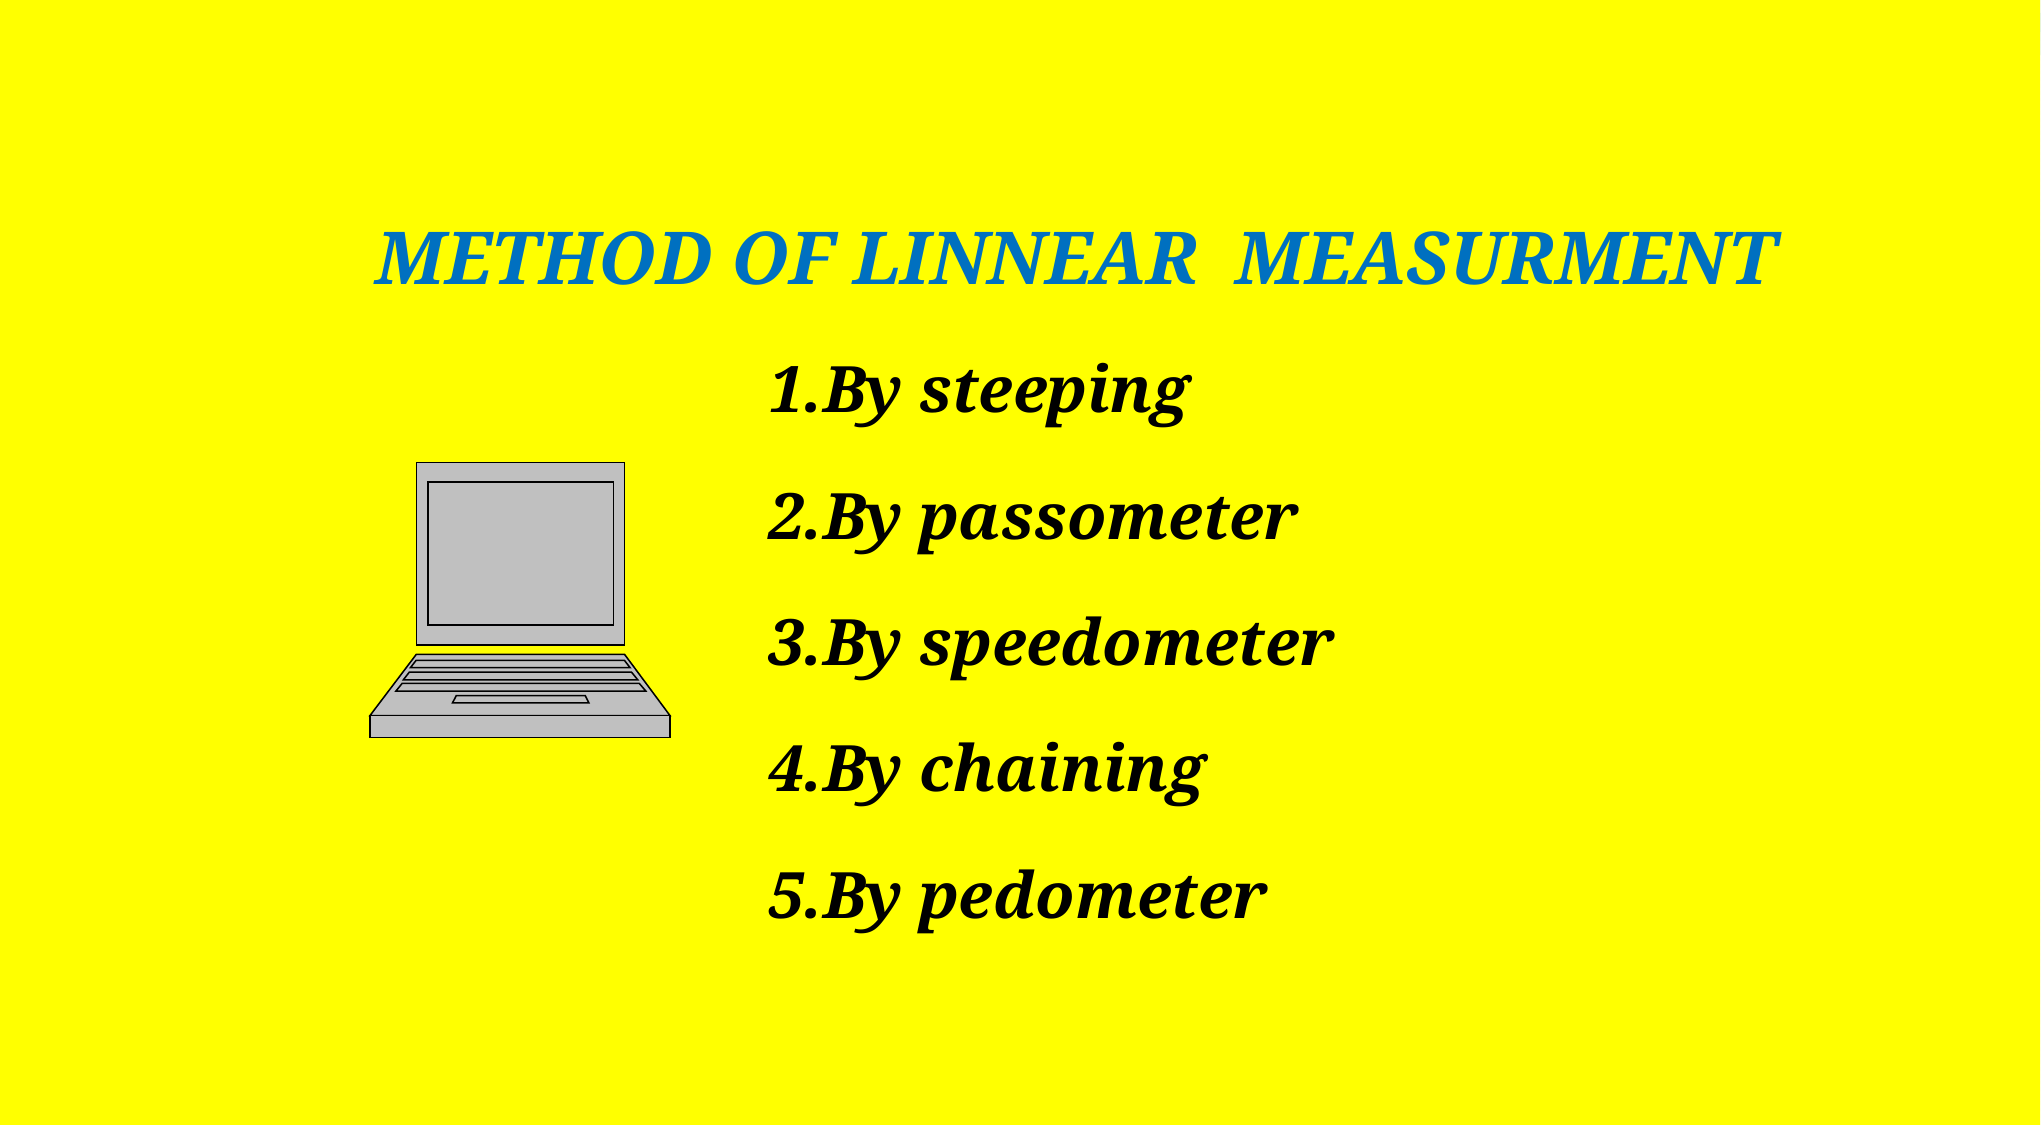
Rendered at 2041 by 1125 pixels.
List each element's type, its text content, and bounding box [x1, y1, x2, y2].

text_box [369, 654, 670, 738]
list METHOD OF LINNEAR MEASURMENT 1.By steeping 2.By passometer 3.By speedometer 4.By chaining 5.By pedometer [0, 0, 2041, 1125]
text_box [416, 462, 625, 646]
